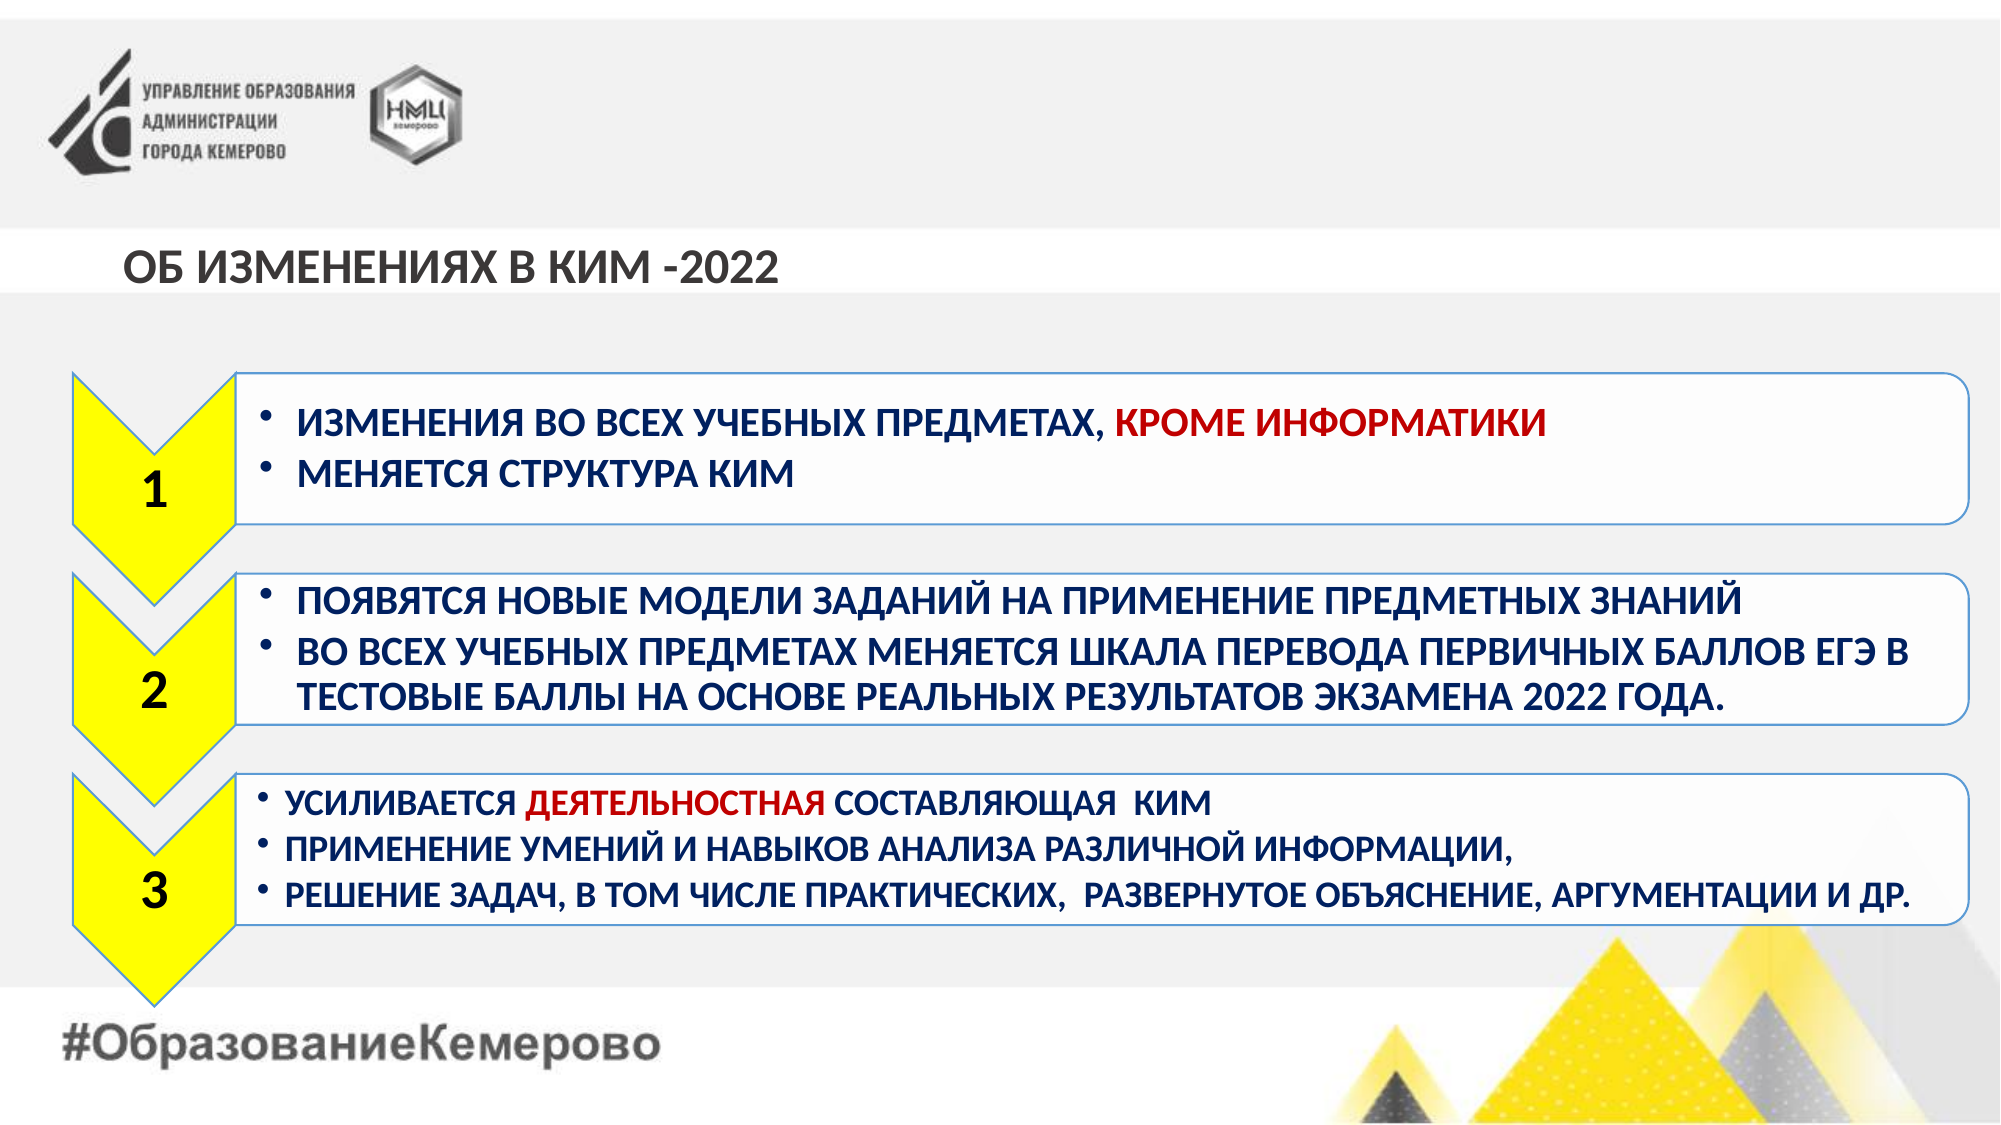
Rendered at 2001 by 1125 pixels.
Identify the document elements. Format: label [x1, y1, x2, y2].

text_box [72, 372, 1969, 1007]
picture [0, 0, 2000, 1125]
